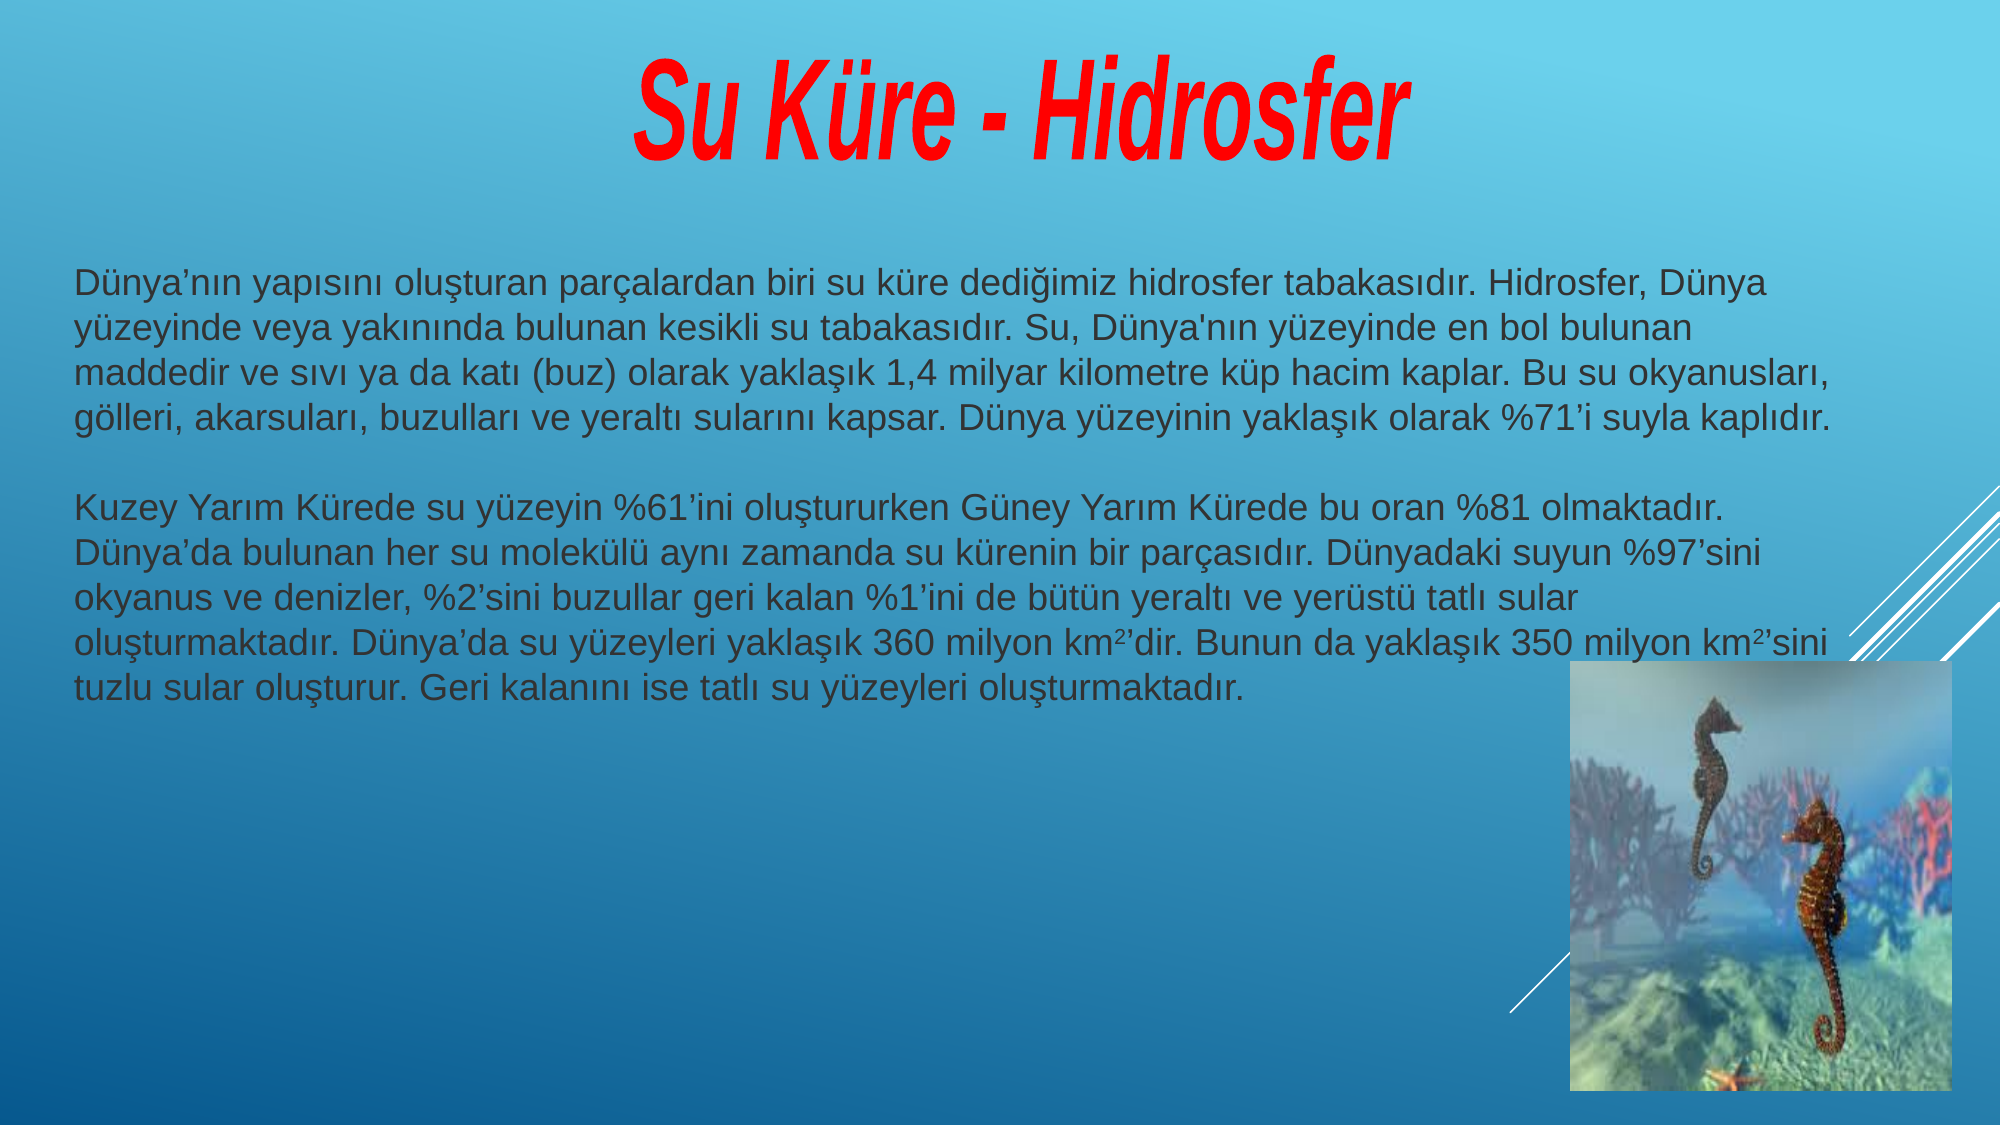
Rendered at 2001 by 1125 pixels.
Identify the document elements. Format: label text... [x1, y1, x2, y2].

text_box Dünya’nın yapısını oluşturan parçalardan biri su küre dediğimiz hidrosfer tabakasıdır. Hidrosfer, Dünya yüzeyinde veya yakınında bulunan kesikli su tabakasıdır. Su, Dünya'nın yüzeyinde en bol bulunan maddedir ve sıvı ya da katı (buz) olarak yaklaşık 1,4 milyar kilometre küp hacim kaplar. Bu su okyanusları, gölleri, akarsuları, buzulları ve yeraltı sularını kapsar. Dünya yüzeyinin yaklaşık olarak %71’i suyla kaplıdır. Kuzey Yarım Kürede su yüzeyin %61’ini oluştururken Güney Yarım Kürede bu oran %81 olmaktadır. Dünya’da bulunan her su molekülü aynı zamanda su kürenin bir parçasıdır. Dünyadaki suyun %97’sini okyanus ve denizler, %2’sini buzullar geri kalan %1’ini de bütün yeraltı ve yerüstü tatlı sular oluşturmaktadır. Dünya’da su yüzeyleri yaklaşık 360 milyon km2’dir. Bunun da yaklaşık 350 milyon km2’sini tuzlu sular oluşturur. Geri kalanını ise tatlı su yüzeyleri oluşturmaktadır. [59, 250, 1858, 761]
picture [1570, 660, 1953, 1091]
